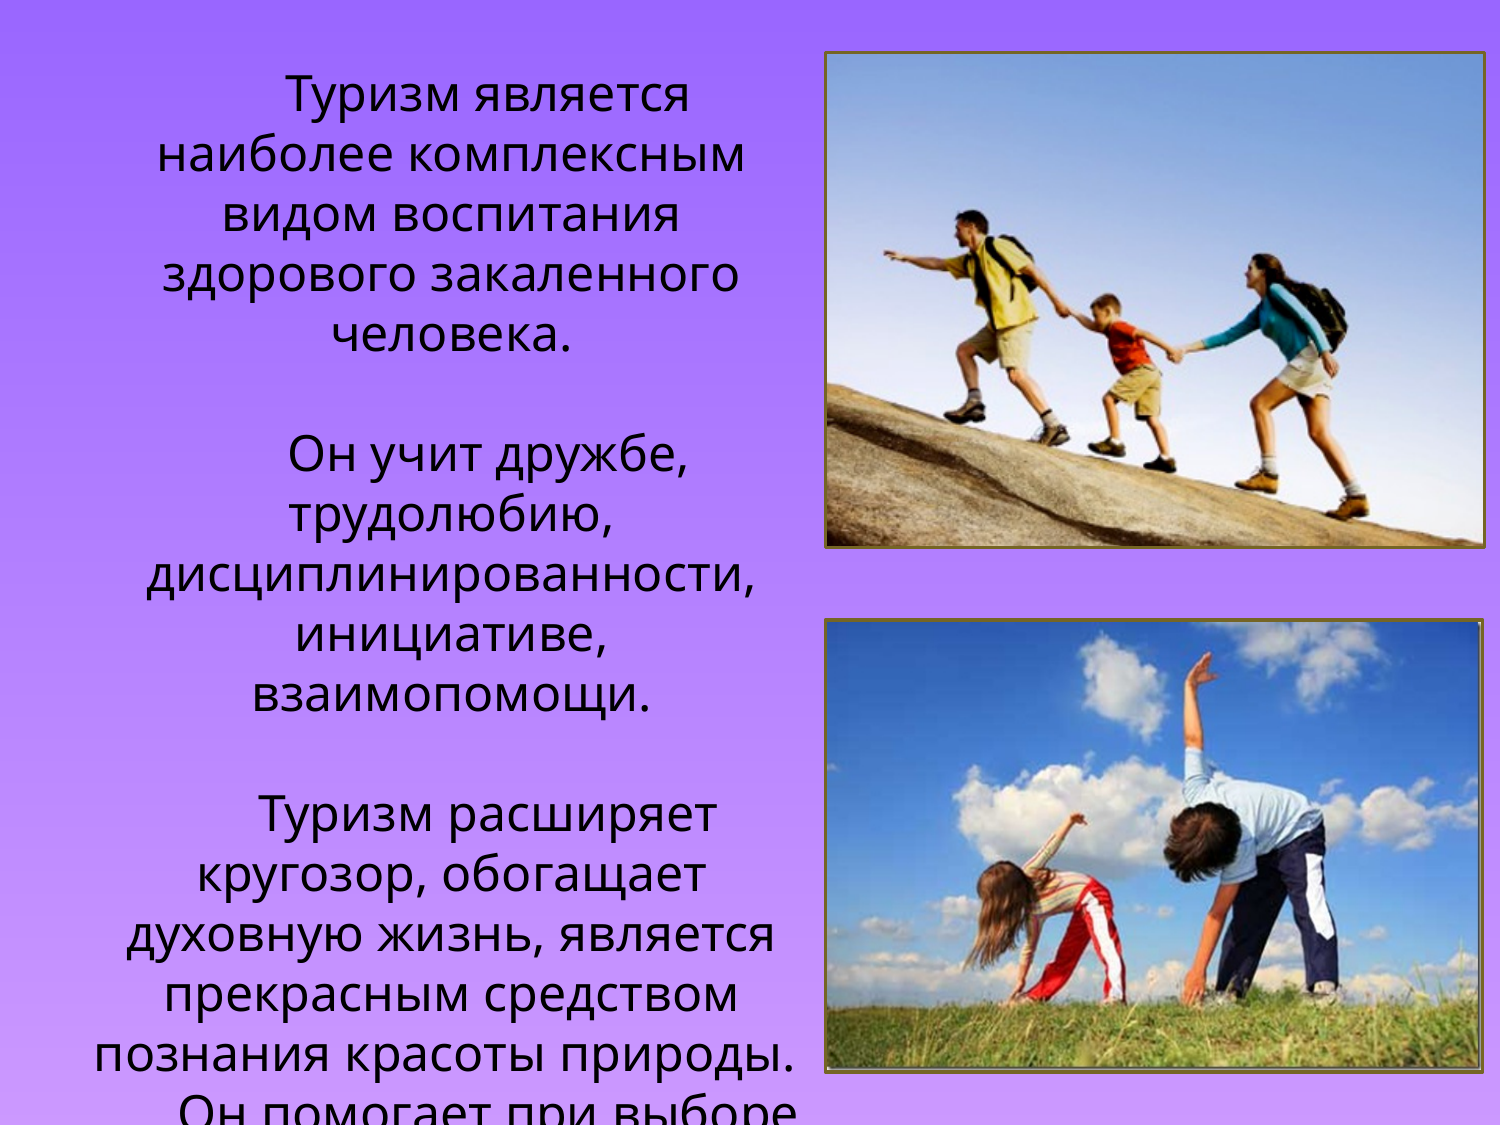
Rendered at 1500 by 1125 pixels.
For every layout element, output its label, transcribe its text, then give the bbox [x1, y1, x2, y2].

text_box Туризм является наиболее комплексным видом воспитания здорового закаленного человека. Он учит дружбе, трудолюбию, дисциплинированности, инициативе, взаимопомощи. Туризм расширяет кругозор, обогащает духовную жизнь, является прекрасным средством познания красоты природы. Он помогает при выборе профессии, оказывает положительное влияние на организм школьника. [76, 54, 827, 1125]
picture [826, 621, 1482, 1071]
picture [826, 53, 1484, 547]
